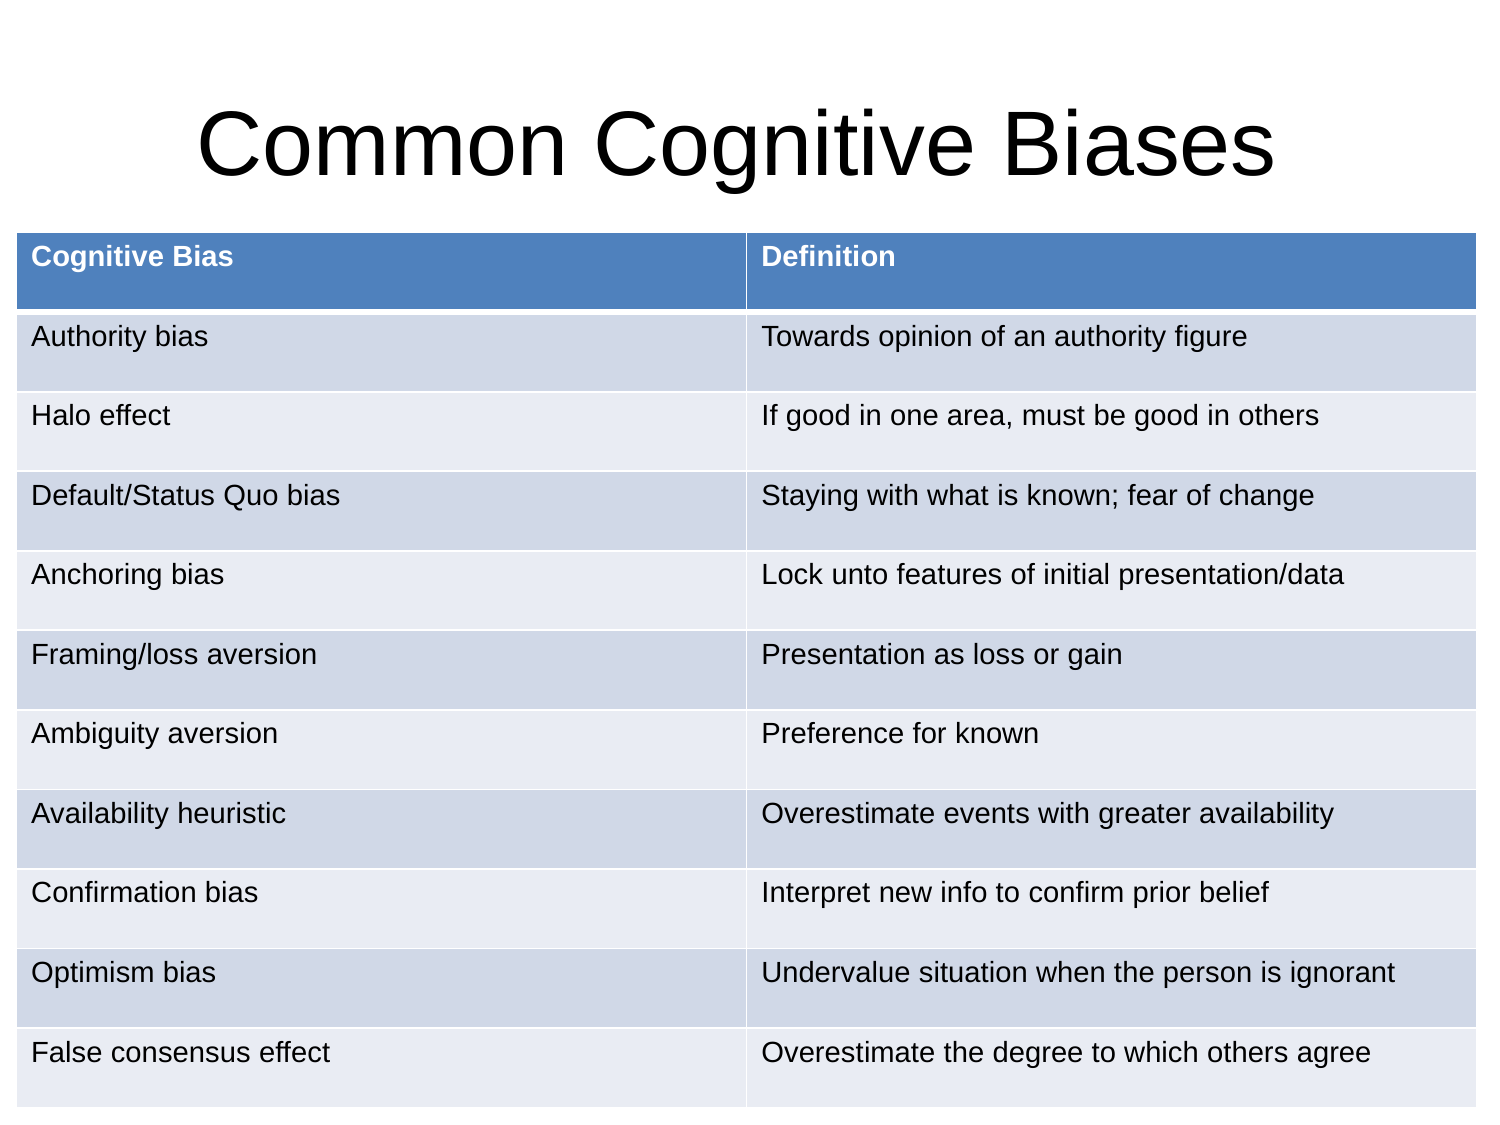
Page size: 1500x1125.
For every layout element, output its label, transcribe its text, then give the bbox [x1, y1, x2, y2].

table_cell Interpret new info to confirm prior belief [747, 870, 1476, 948]
table_cell Presentation as loss or gain [747, 631, 1476, 709]
table_cell Framing/loss aversion [17, 631, 746, 709]
table_cell Optimism bias [17, 949, 746, 1027]
table_header Cognitive Bias [17, 233, 746, 309]
table_cell False consensus effect [17, 1029, 746, 1107]
table_cell If good in one area, must be good in others [747, 393, 1476, 470]
table_cell Authority bias [17, 315, 746, 391]
table_cell Ambiguity aversion [17, 711, 746, 789]
table_cell Towards opinion of an authority figure [747, 315, 1476, 391]
table_cell Lock unto features of initial presentation/data [747, 552, 1476, 629]
table_header Definition [747, 233, 1476, 309]
table_cell Halo effect [17, 393, 746, 470]
table_cell Overestimate events with greater availability [747, 790, 1476, 868]
table_cell Anchoring bias [17, 552, 746, 629]
table_cell Staying with what is known; fear of change [747, 472, 1476, 550]
table_cell Preference for known [747, 711, 1476, 789]
table_cell Overestimate the degree to which others agree [747, 1029, 1476, 1107]
table_cell Availability heuristic [17, 790, 746, 868]
title Common Cognitive Biases [75, 45, 1425, 232]
table_cell Undervalue situation when the person is ignorant [747, 949, 1476, 1027]
table_cell Confirmation bias [17, 870, 746, 948]
table_cell Default/Status Quo bias [17, 472, 746, 550]
